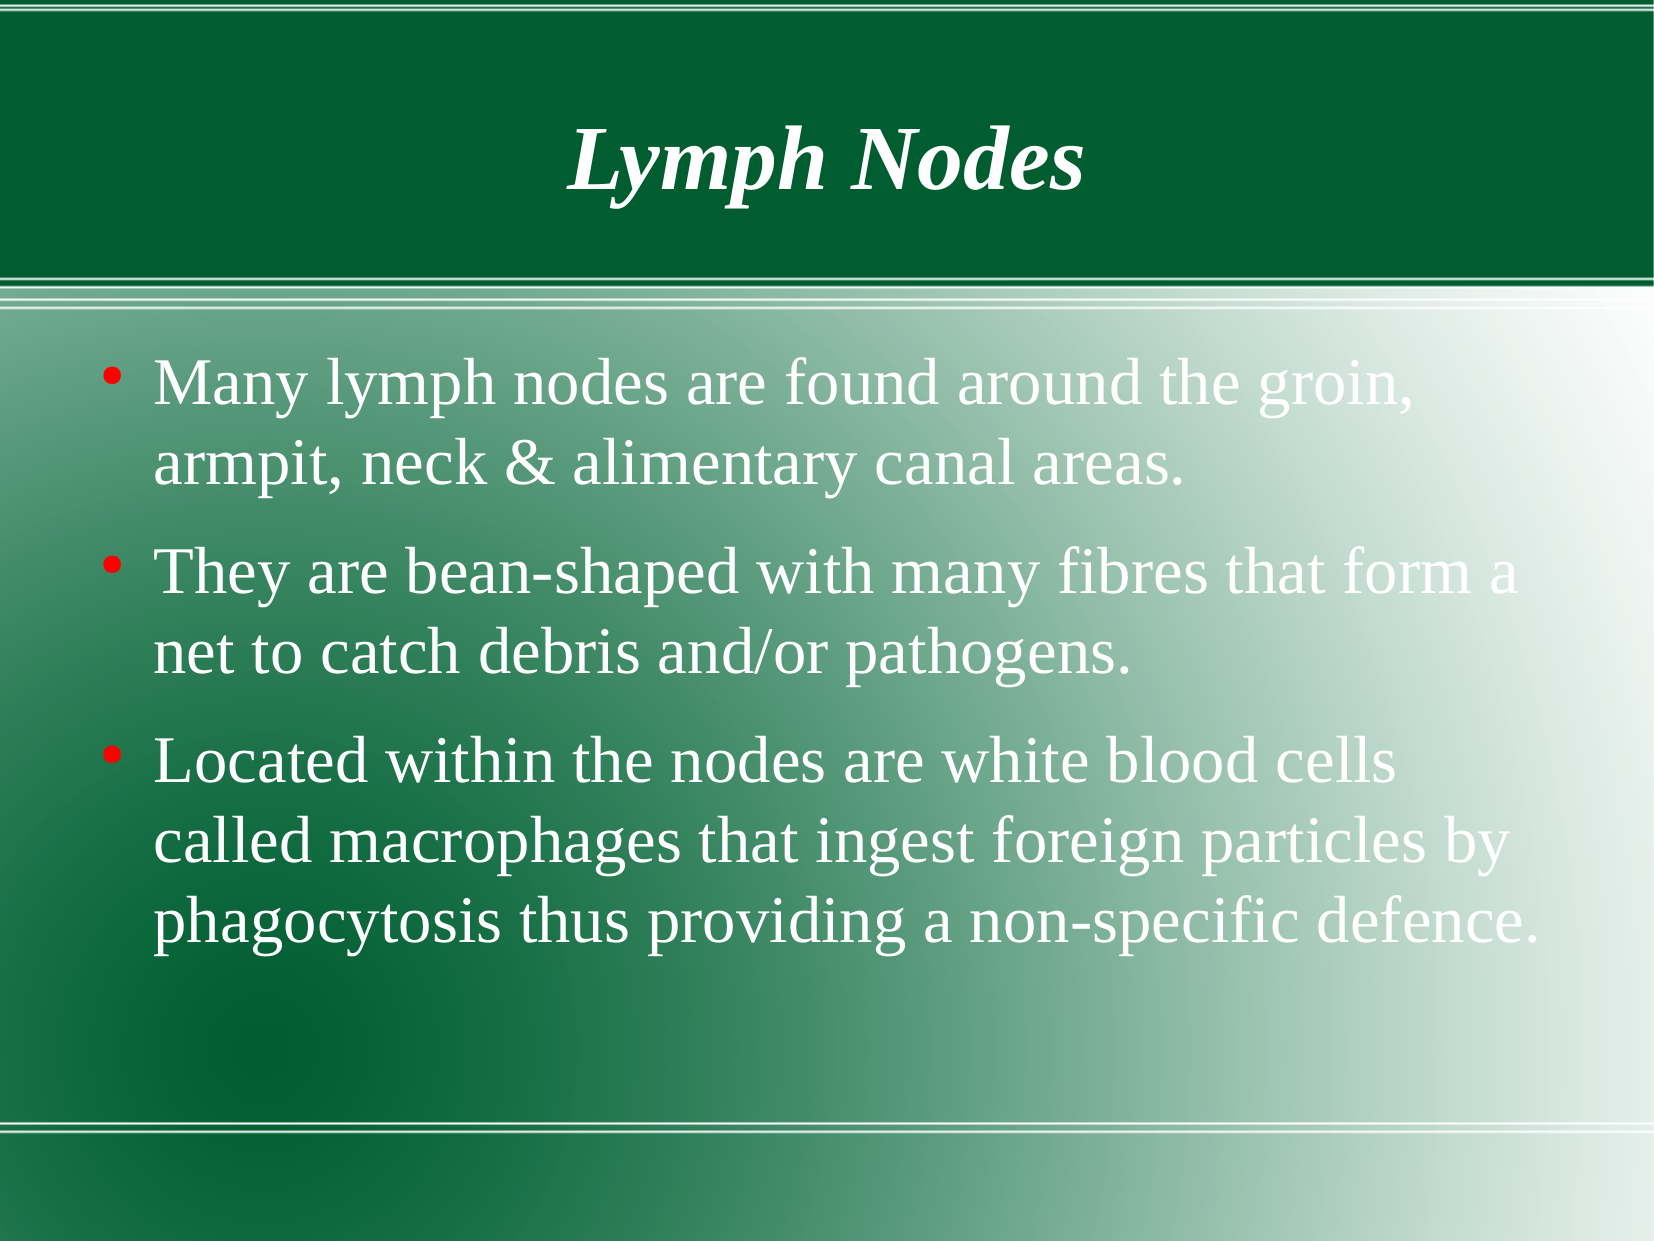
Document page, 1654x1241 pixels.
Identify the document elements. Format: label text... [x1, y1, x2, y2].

list Many lymph nodes are found around the groin, armpit, neck & alimentary canal areas. They are bean-shaped with many fibres that form a net to catch debris and/or pathogens. Located within the nodes are white blood cells called macrophages that ingest foreign particles by phagocytosis thus providing a non-specific defence. [82, 337, 1571, 1142]
picture [0, 0, 1654, 1241]
title Lymph Nodes [82, 56, 1571, 250]
